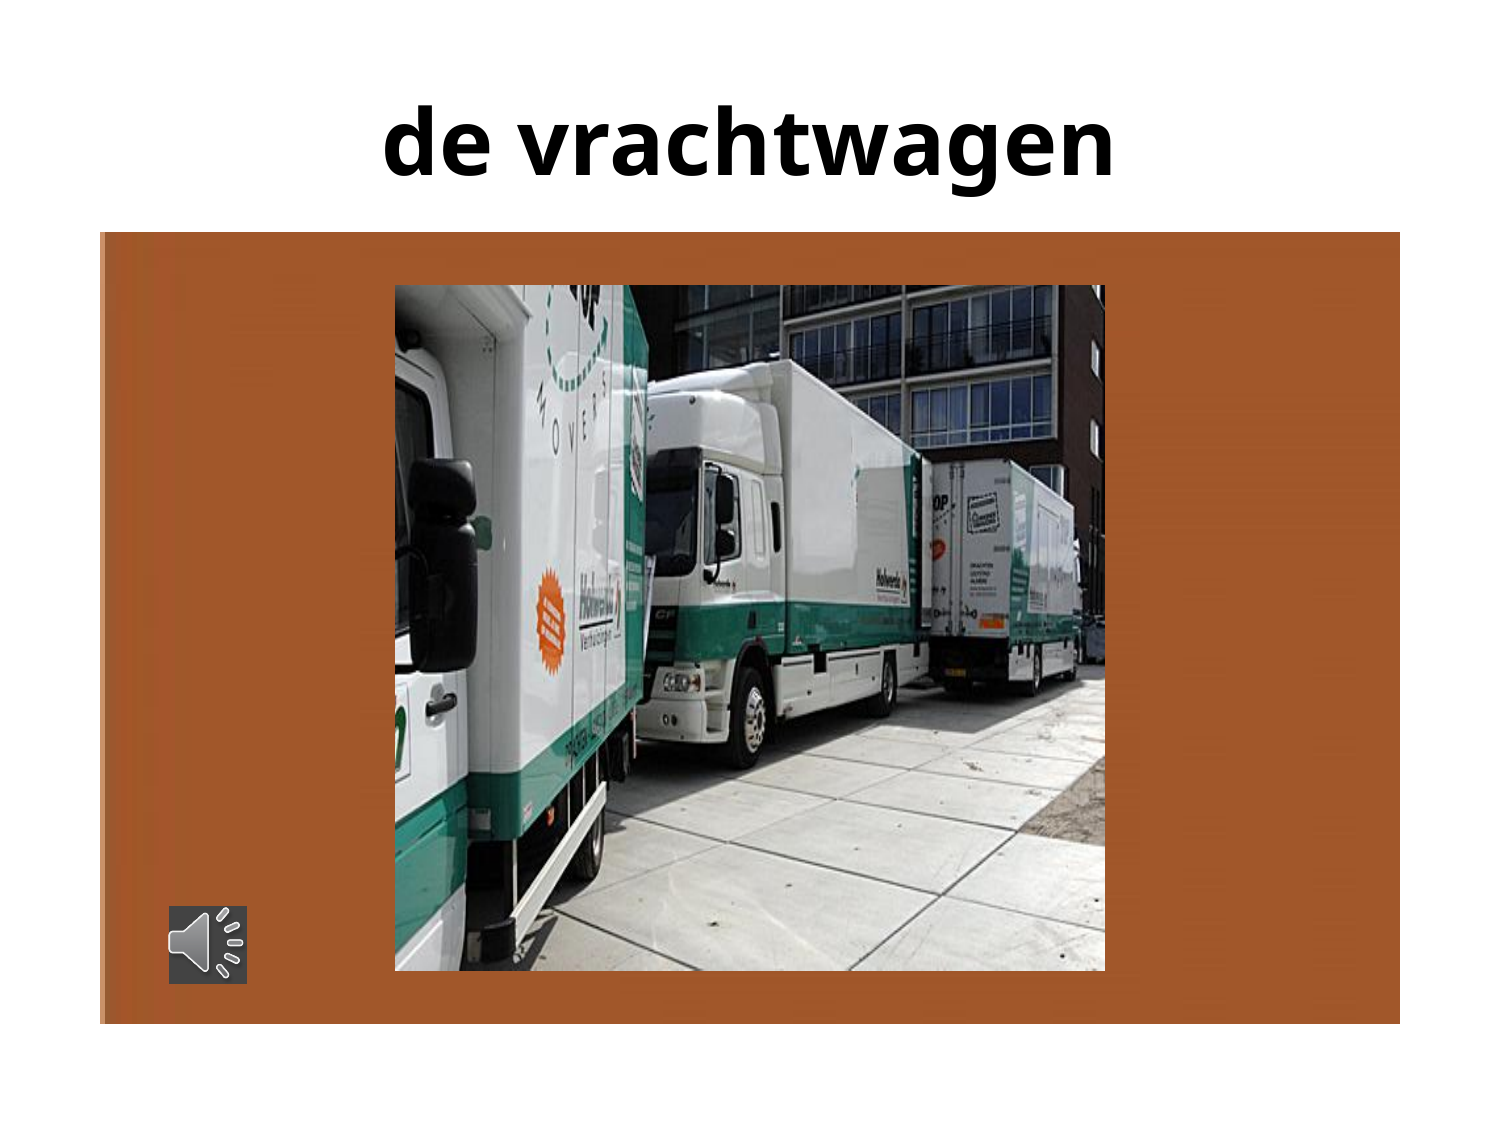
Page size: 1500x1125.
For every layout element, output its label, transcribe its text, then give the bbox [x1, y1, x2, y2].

title de vrachtwagen [75, 45, 1425, 233]
picture [100, 232, 1400, 1024]
